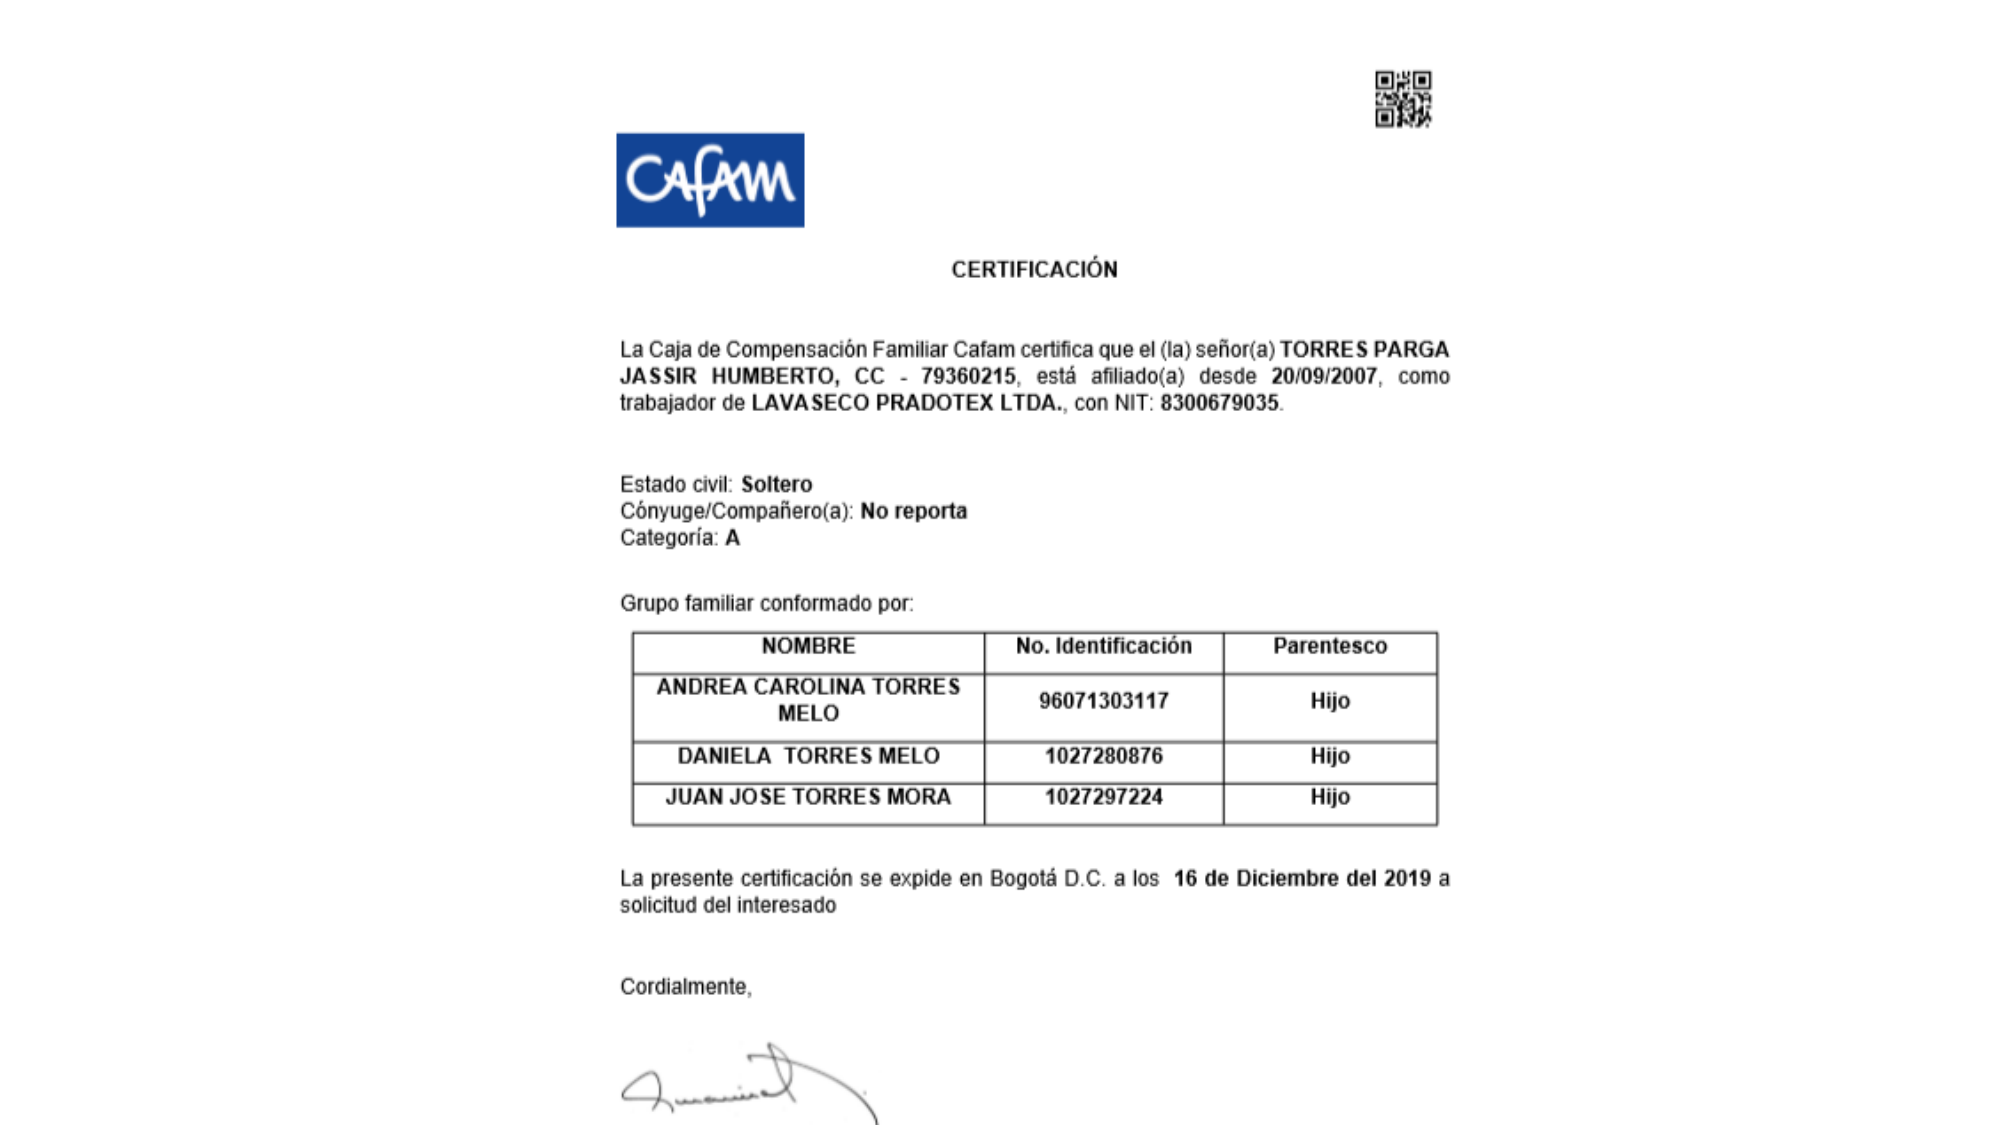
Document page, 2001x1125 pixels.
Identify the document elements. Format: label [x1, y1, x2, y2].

picture [559, 43, 1503, 1125]
